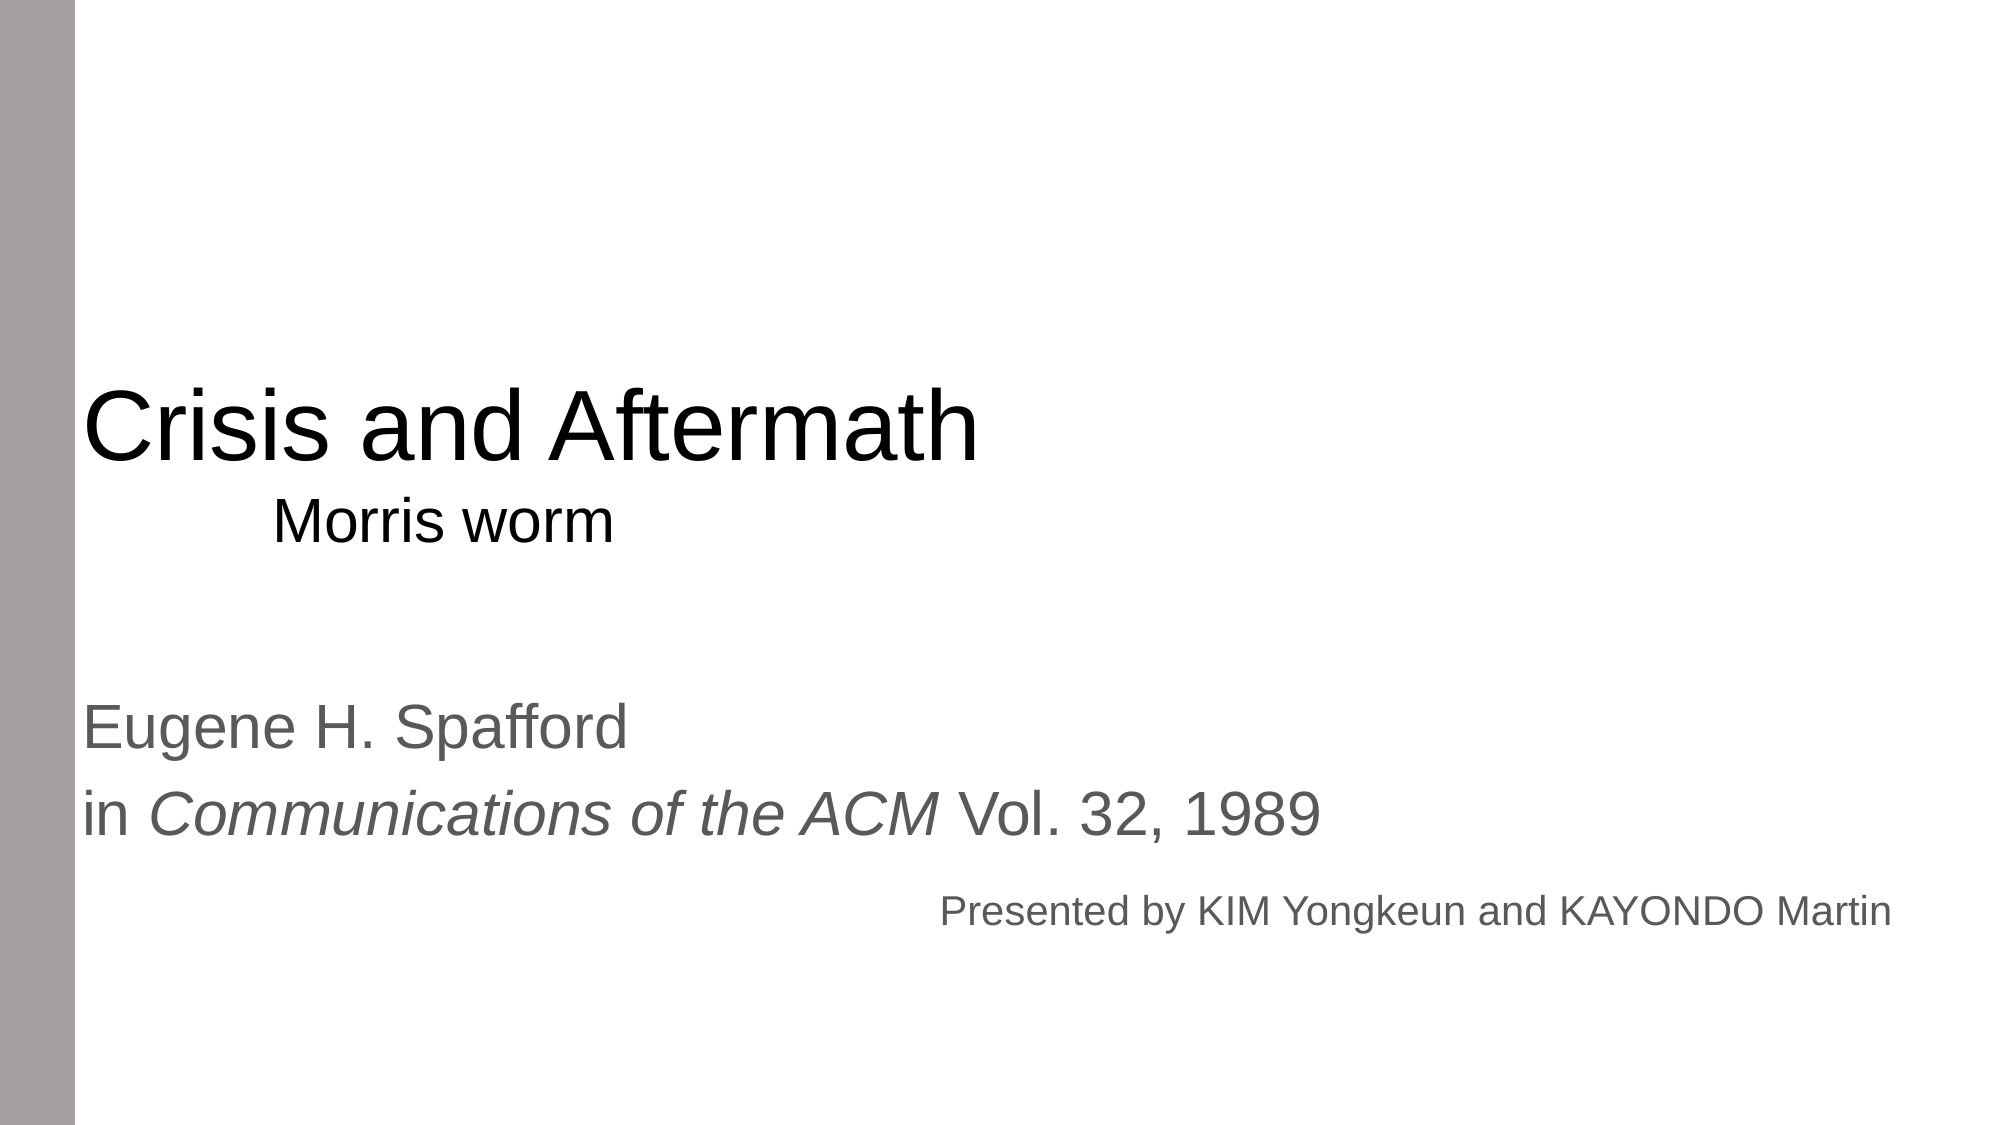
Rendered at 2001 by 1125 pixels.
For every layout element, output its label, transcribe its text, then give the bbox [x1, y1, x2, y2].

text_box Presented by KIM Yongkeun and KAYONDO Martin [937, 881, 1919, 934]
text_box Eugene H. Spafford in Communications of the ACM Vol. 32, 1989 [80, 671, 1823, 848]
text_box Crisis and Aftermath Morris worm [80, 358, 1315, 556]
